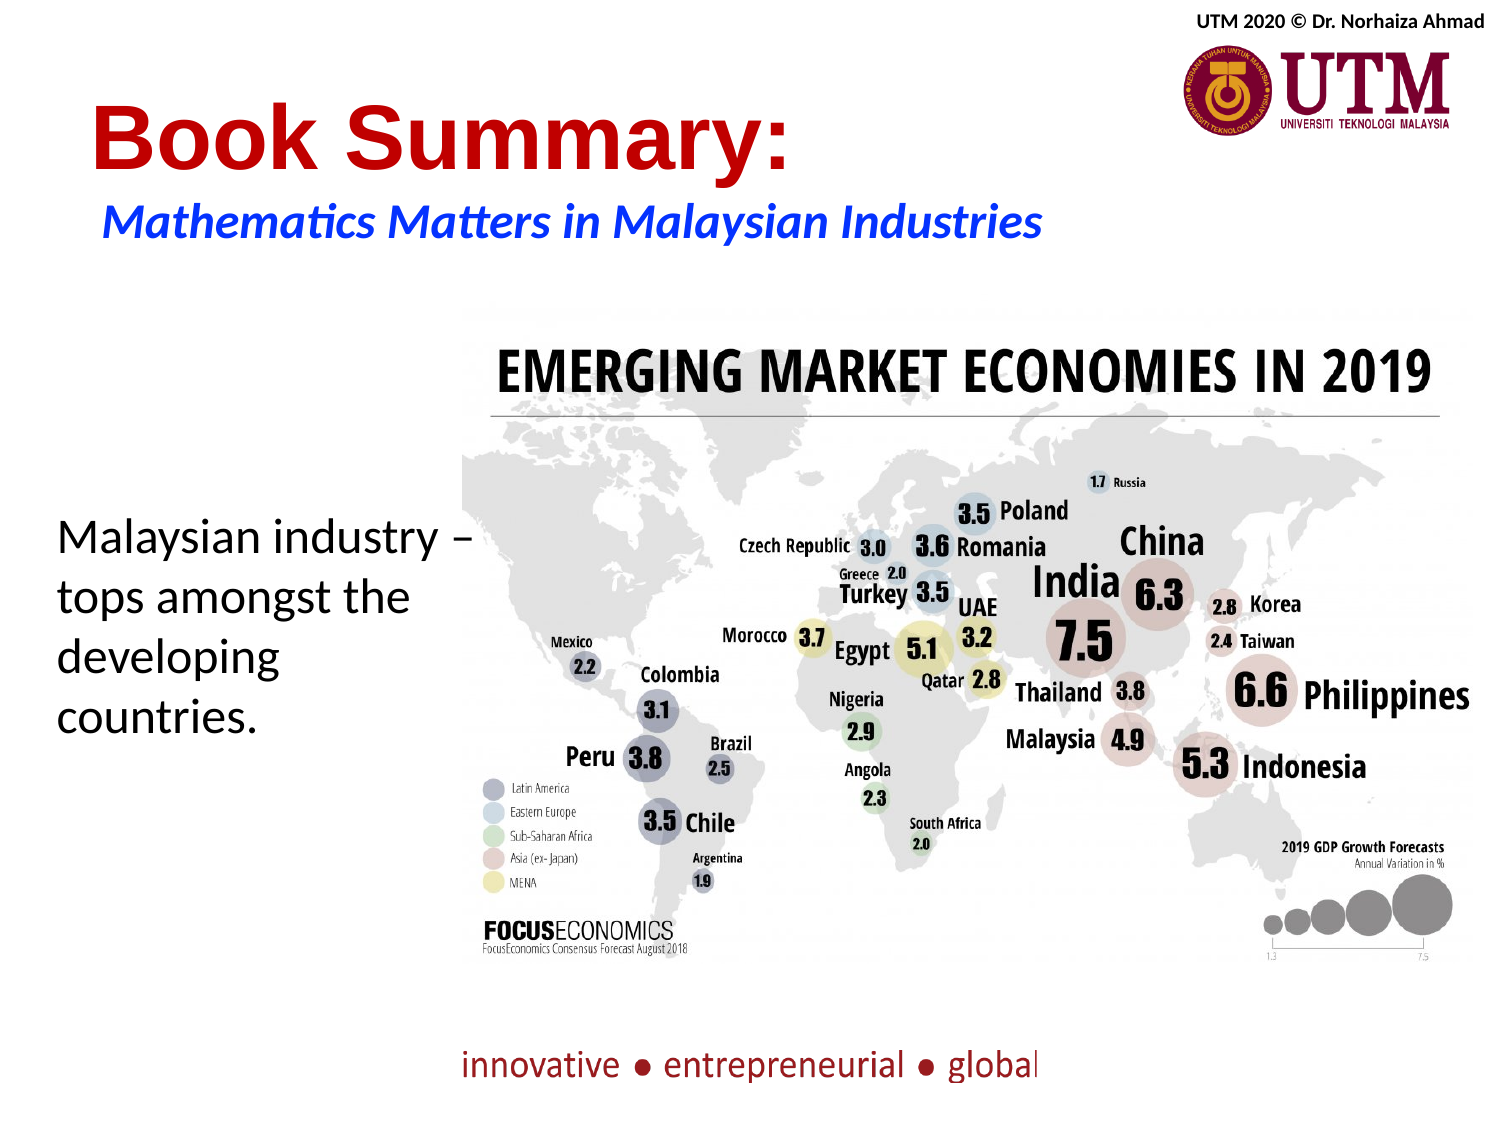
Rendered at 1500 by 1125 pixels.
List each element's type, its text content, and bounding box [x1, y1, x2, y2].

picture [462, 294, 1474, 965]
text_box Malaysian industry –tops amongst the developing countries. [41, 496, 457, 752]
picture [1177, 42, 1459, 138]
title Book Summary: [75, 55, 1050, 181]
text_box Mathematics Matters in Malaysian Industries [75, 181, 1402, 262]
